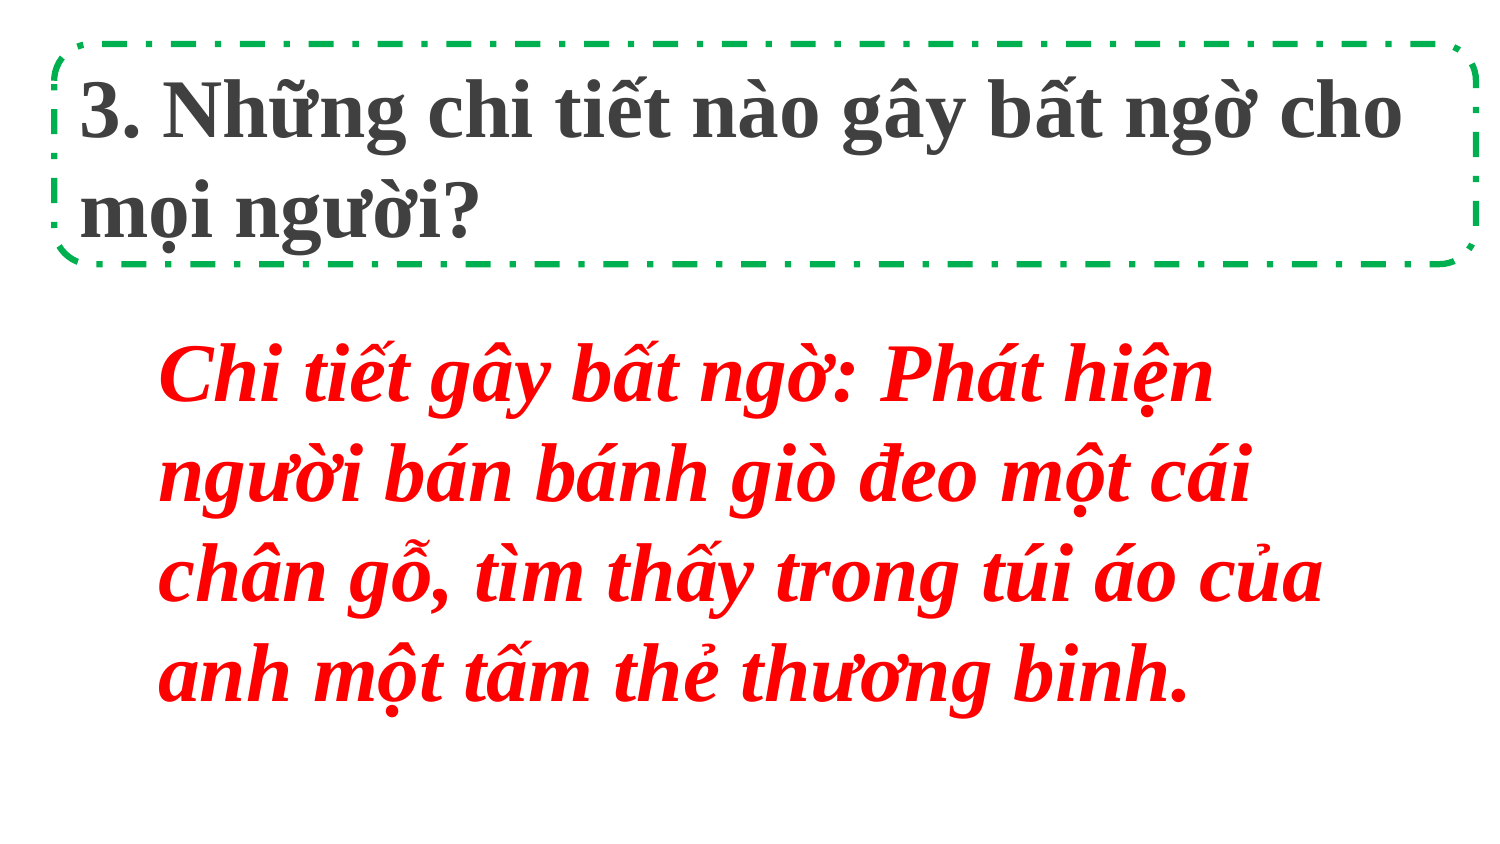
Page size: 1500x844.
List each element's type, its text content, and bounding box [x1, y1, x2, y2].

text_box Chi tiết gây bất ngờ: Phát hiện người bán bánh giò đeo một cái chân gỗ, tìm thấy trong túi áo của anh một tấm thẻ thương binh. [142, 480, 1458, 557]
text_box 3. Những chi tiết nào gây bất ngờ cho mọi người? [53, 43, 1478, 266]
